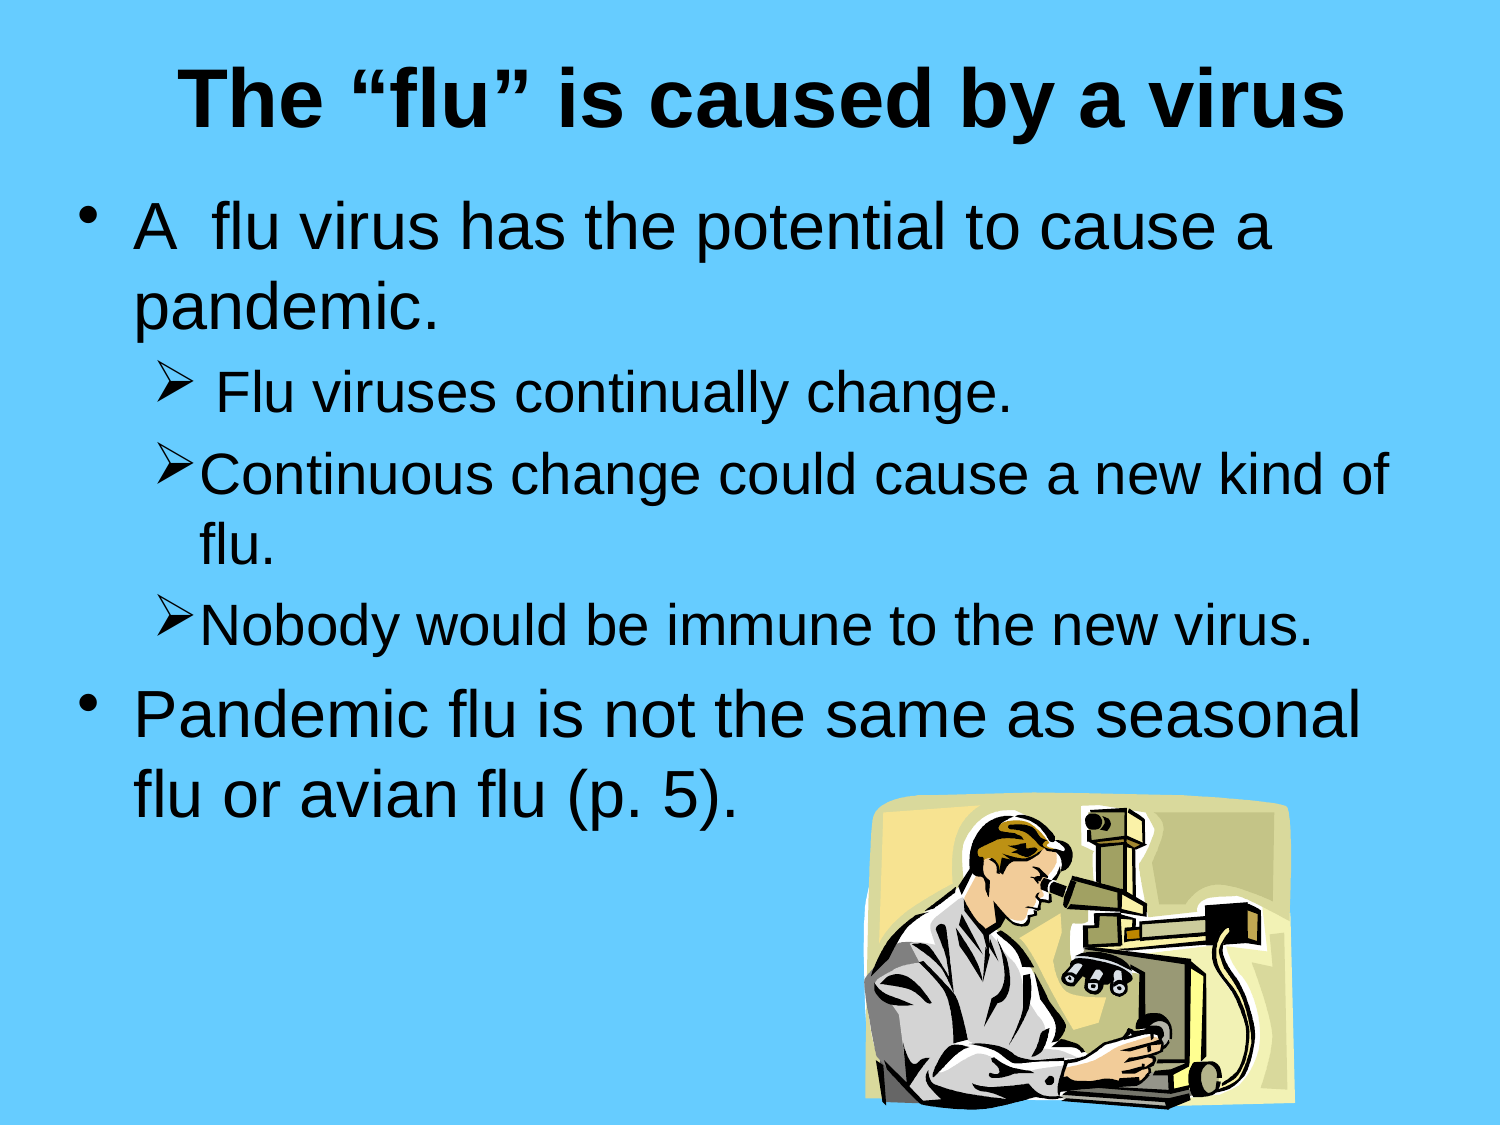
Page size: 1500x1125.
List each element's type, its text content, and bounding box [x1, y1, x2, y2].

title The “flu” is caused by a virus [87, 74, 1438, 213]
list A flu virus has the potential to cause a pandemic. Flu viruses continually change. Continuous change could cause a new kind of flu. Nobody would be immune to the new virus. Pandemic flu is not the same as seasonal flu or avian flu (p. 5). [62, 174, 1413, 918]
picture [861, 787, 1301, 1115]
